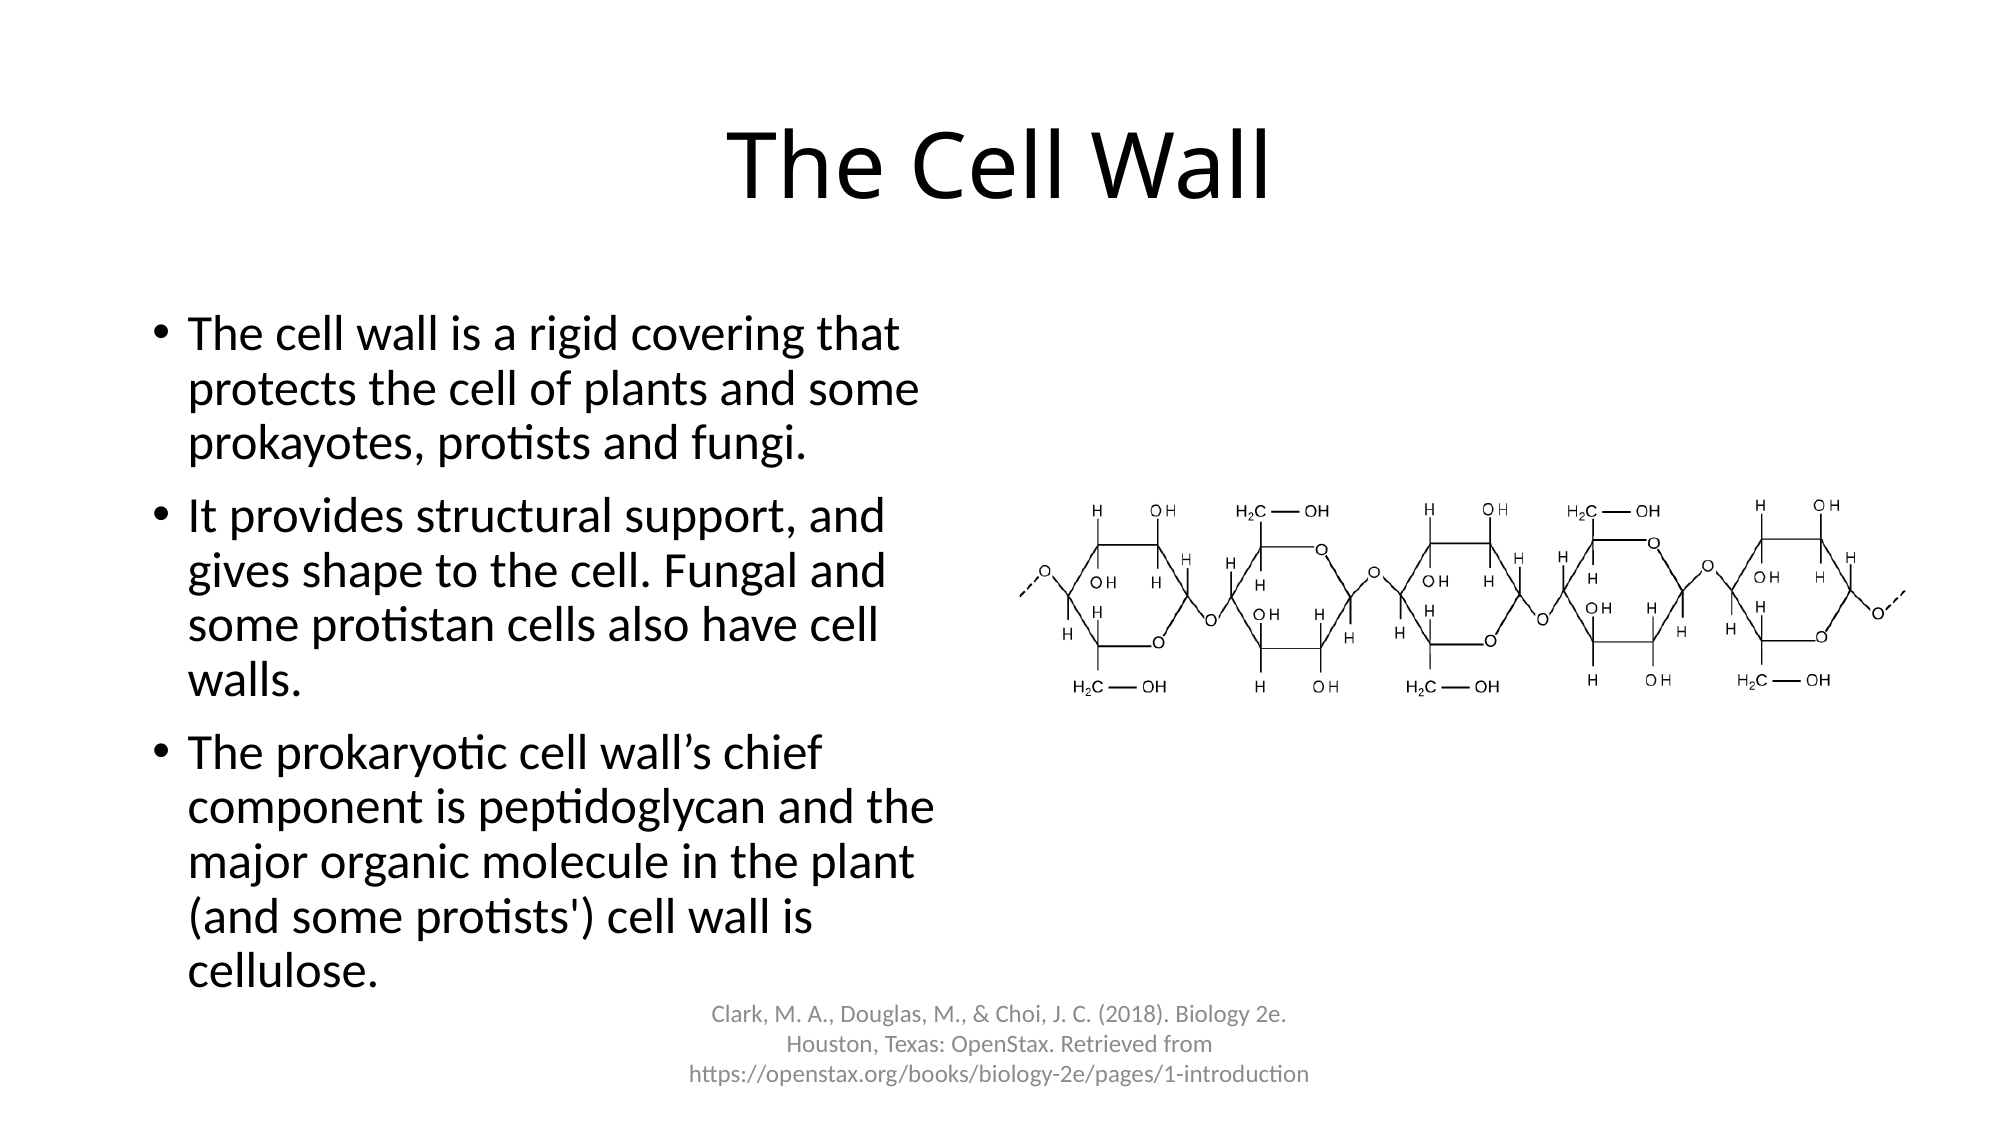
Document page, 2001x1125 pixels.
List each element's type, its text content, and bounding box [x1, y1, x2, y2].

list The cell wall is a rigid covering that protects the cell of plants and some prokayotes, protists and fungi. It provides structural support, and gives shape to the cell. Fungal and some protistan cells also have cell walls. The prokaryotic cell wall’s chief component is peptidoglycan and the major organic molecule in the plant (and some protists') cell wall is cellulose. [137, 299, 988, 1014]
title The Cell Wall [137, 59, 1863, 278]
picture [1012, 495, 1909, 700]
footer Clark, M. A., Douglas, M., & Choi, J. C. (2018). Biology 2e. Houston, Texas: OpenStax. Retrieved from https://openstax.org/books/biology-2e/pages/1-introduction [662, 1042, 1338, 1103]
